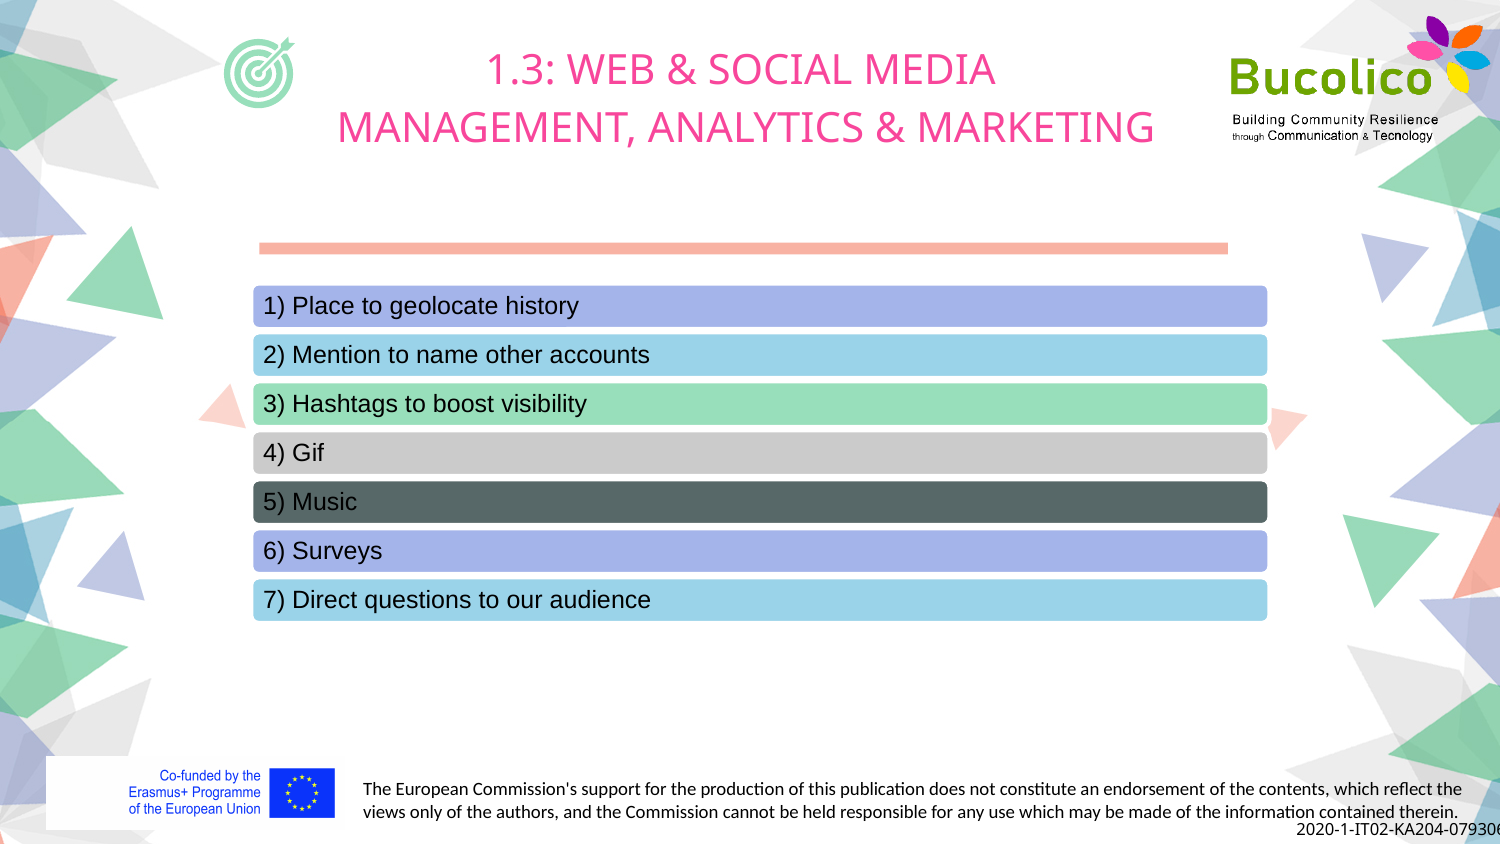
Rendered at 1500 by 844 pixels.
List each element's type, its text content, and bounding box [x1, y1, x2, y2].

text_box The European Commission's support for the production of this publication does not constitute an endorsement of the contents, which reflect the views only of the authors, and the Commission cannot be held responsible for any use which may be made of the information contained therein. [348, 769, 1486, 830]
text_box [221, 34, 298, 111]
text_box 1.3: WEB & SOCIAL MEDIA MANAGEMENT, ANALYTICS & MARKETING [223, 49, 1210, 145]
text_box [250, 280, 1270, 626]
text_box [257, 241, 1230, 257]
picture [0, 0, 1500, 844]
